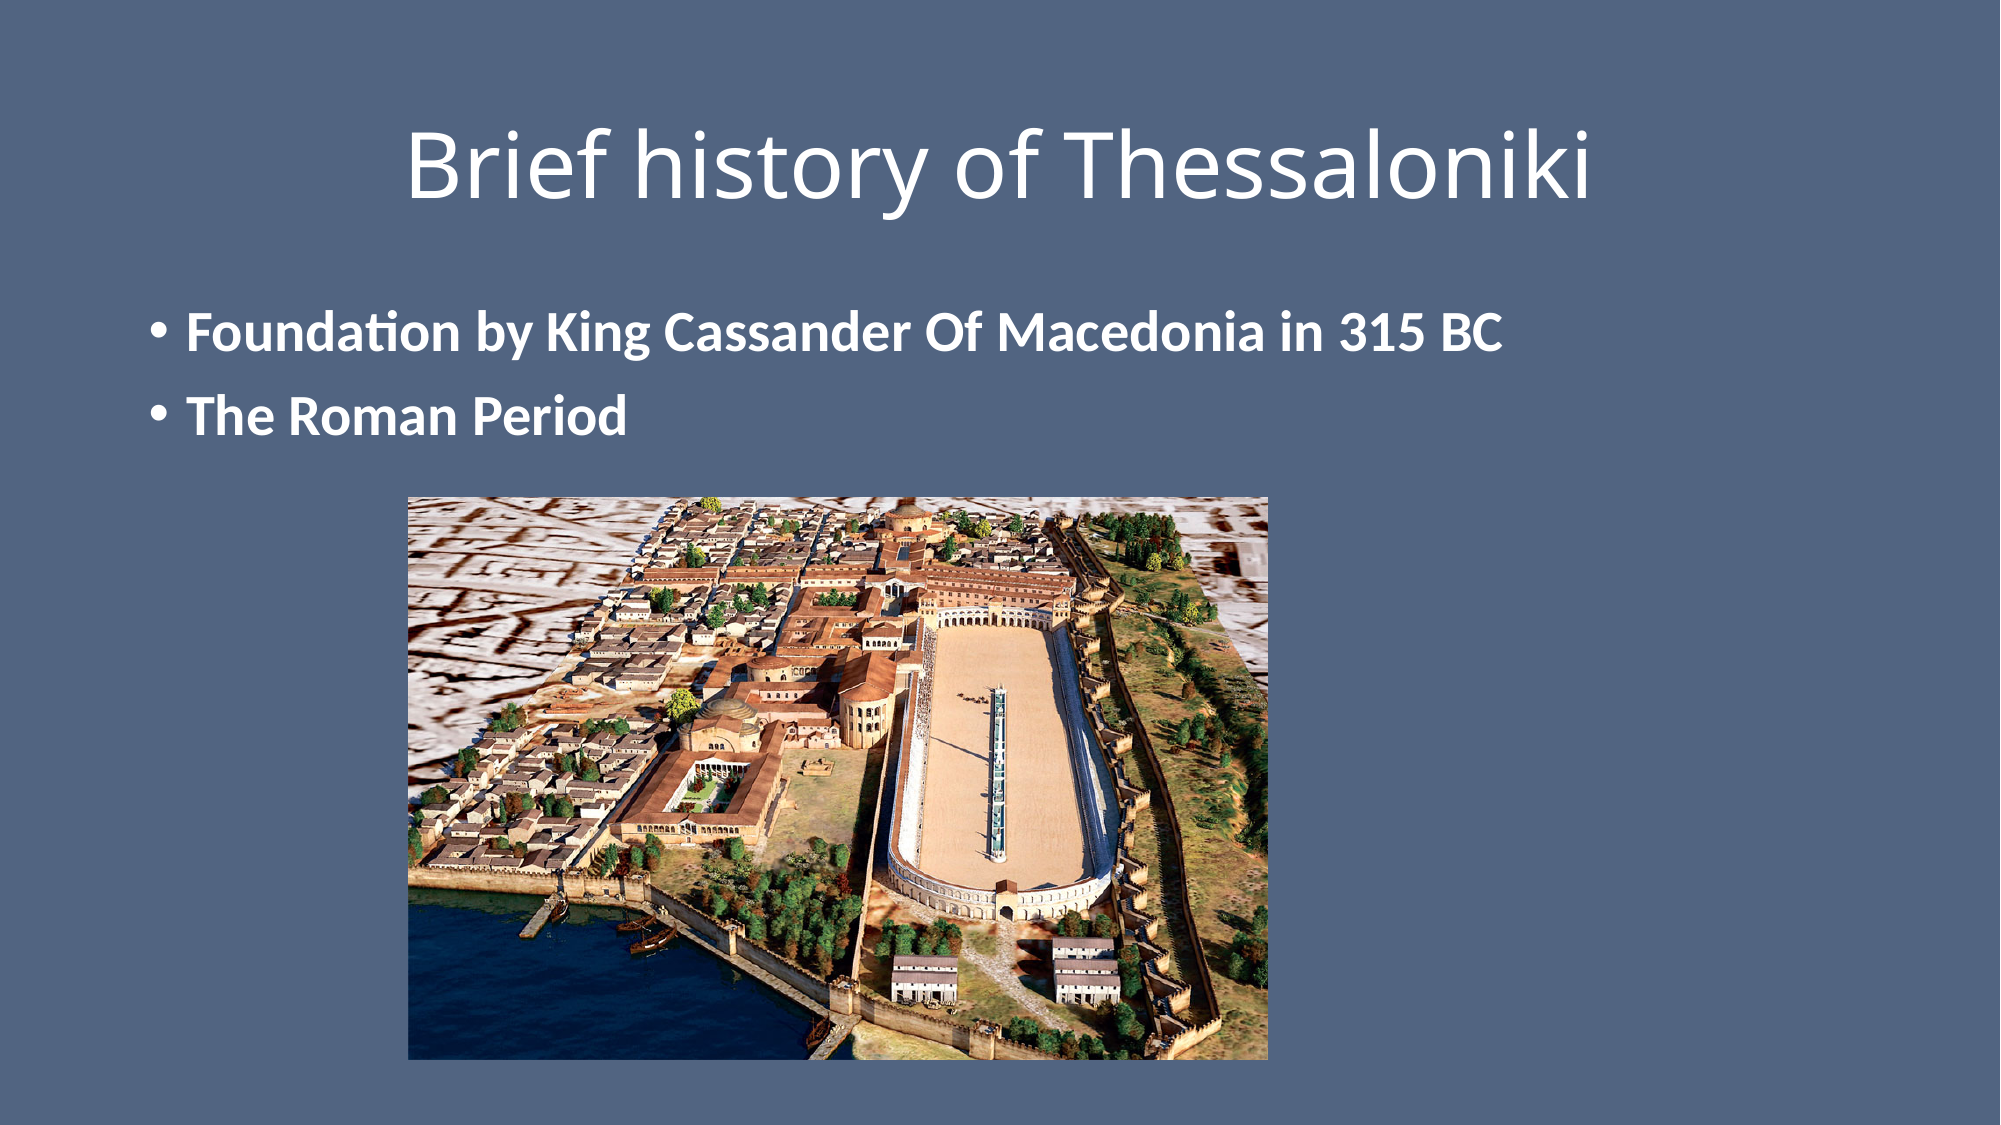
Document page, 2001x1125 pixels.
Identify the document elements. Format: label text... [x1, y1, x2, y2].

title Brief history of Thessaloniki [137, 59, 1863, 278]
picture [408, 497, 1268, 1060]
list Foundation by King Cassander Of Macedonia in 315 BC The Roman Period [133, 293, 1859, 1008]
